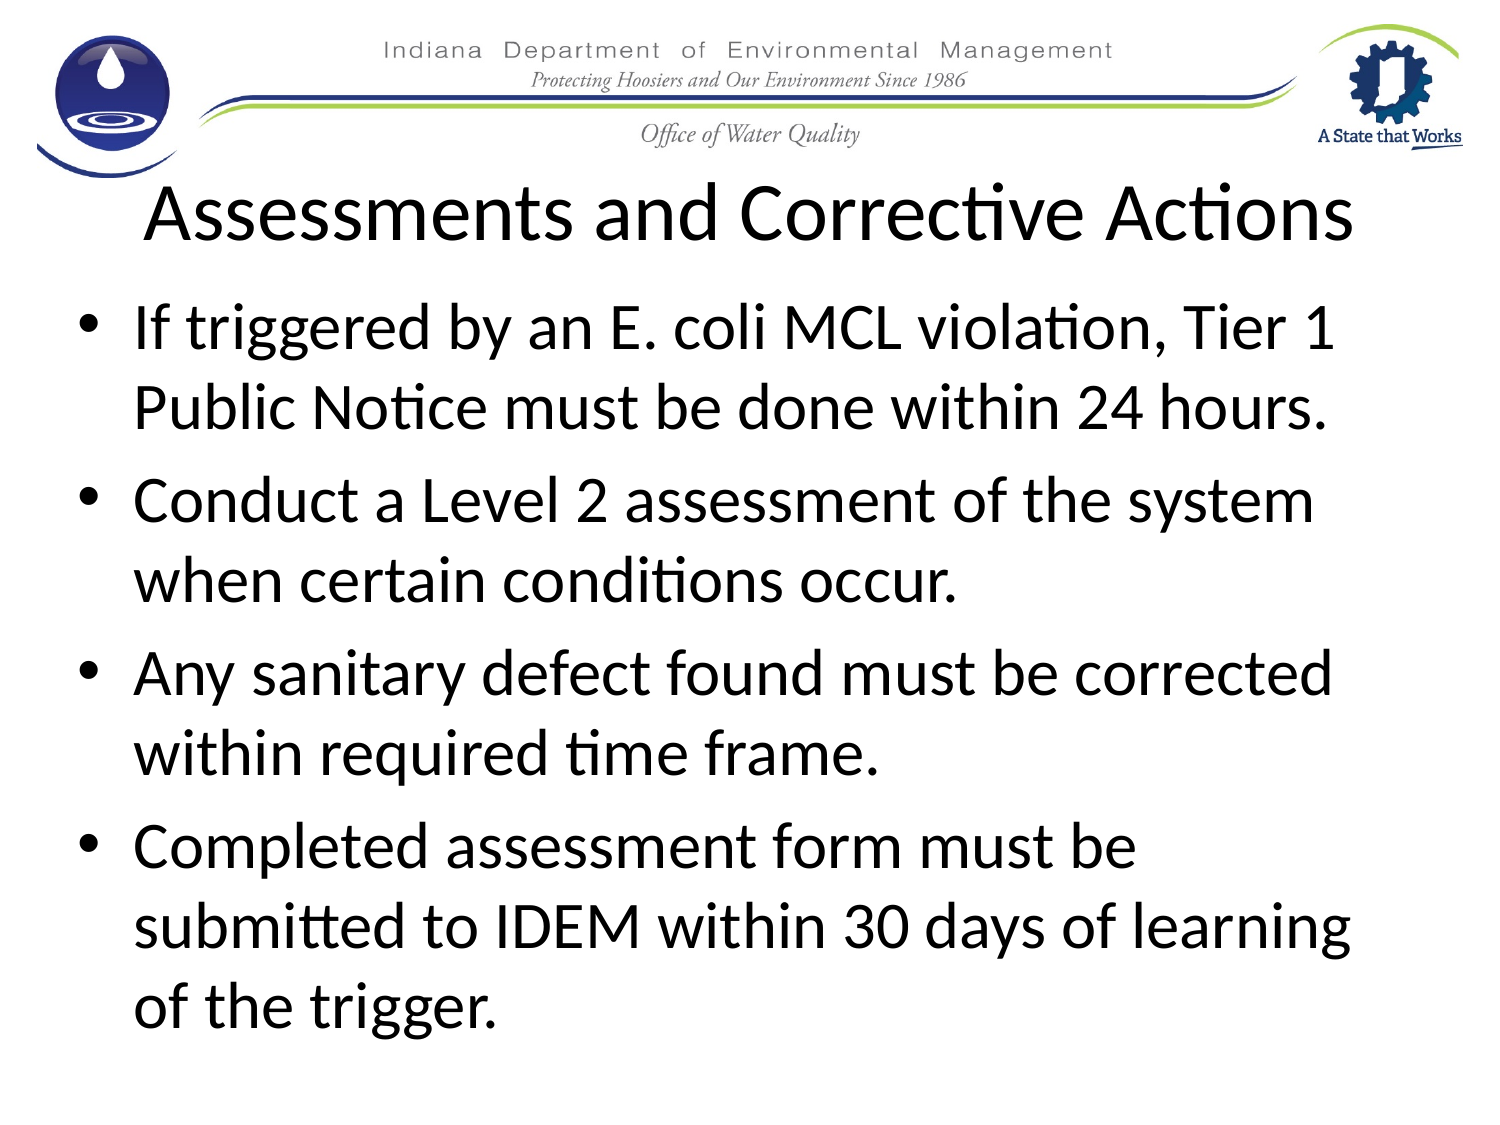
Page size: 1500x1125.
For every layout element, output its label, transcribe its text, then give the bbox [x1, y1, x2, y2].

list If triggered by an E. coli MCL violation, Tier 1 Public Notice must be done within 24 hours. Conduct a Level 2 assessment of the system when certain conditions occur. Any sanitary defect found must be corrected within required time frame. Completed assessment form must be submitted to IDEM within 30 days of learning of the trigger. [62, 275, 1413, 1063]
picture [37, 24, 1463, 178]
title Assessments and Corrective Actions [75, 149, 1425, 263]
